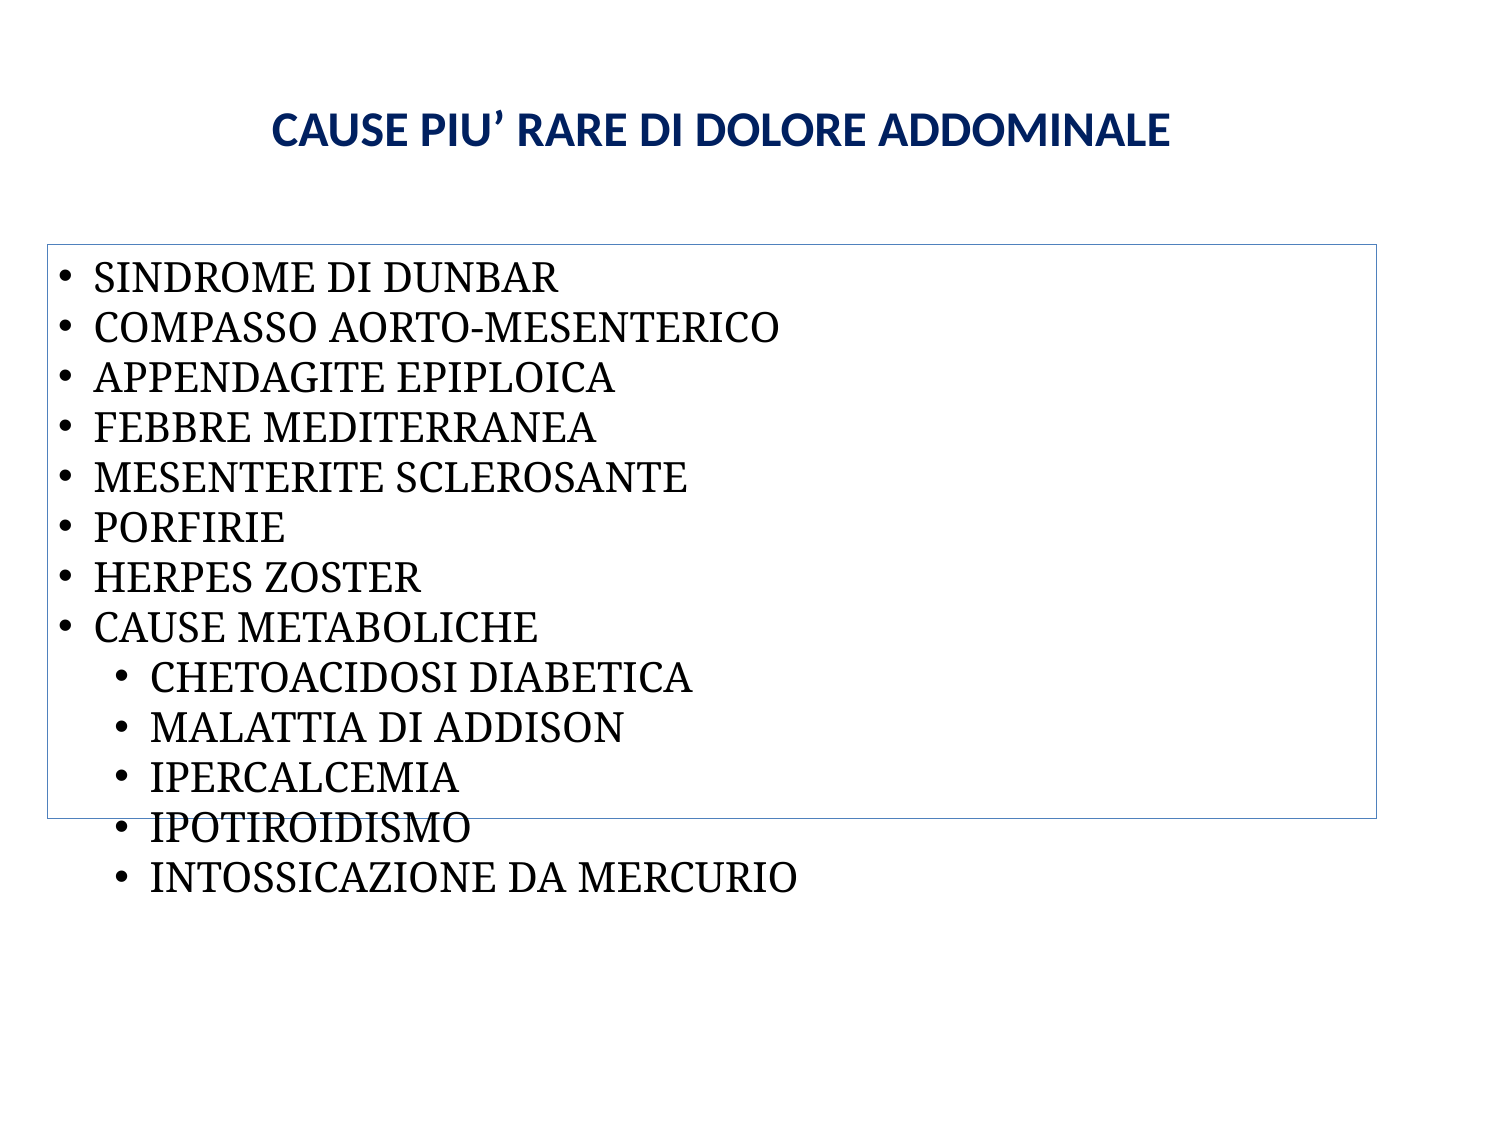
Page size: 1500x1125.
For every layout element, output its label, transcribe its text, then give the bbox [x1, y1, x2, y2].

text_box CAUSE PIU’ RARE DI DOLORE ADDOMINALE [143, 90, 1301, 162]
text_box SINDROME DI DUNBAR COMPASSO AORTO-MESENTERICO APPENDAGITE EPIPLOICA FEBBRE MEDITERRANEA MESENTERITE SCLEROSANTE PORFIRIE HERPES ZOSTER CAUSE METABOLICHE CHETOACIDOSI DIABETICA MALATTIA DI ADDISON IPERCALCEMIA IPOTIROIDISMO INTOSSICAZIONE DA MERCURIO [47, 244, 1377, 819]
